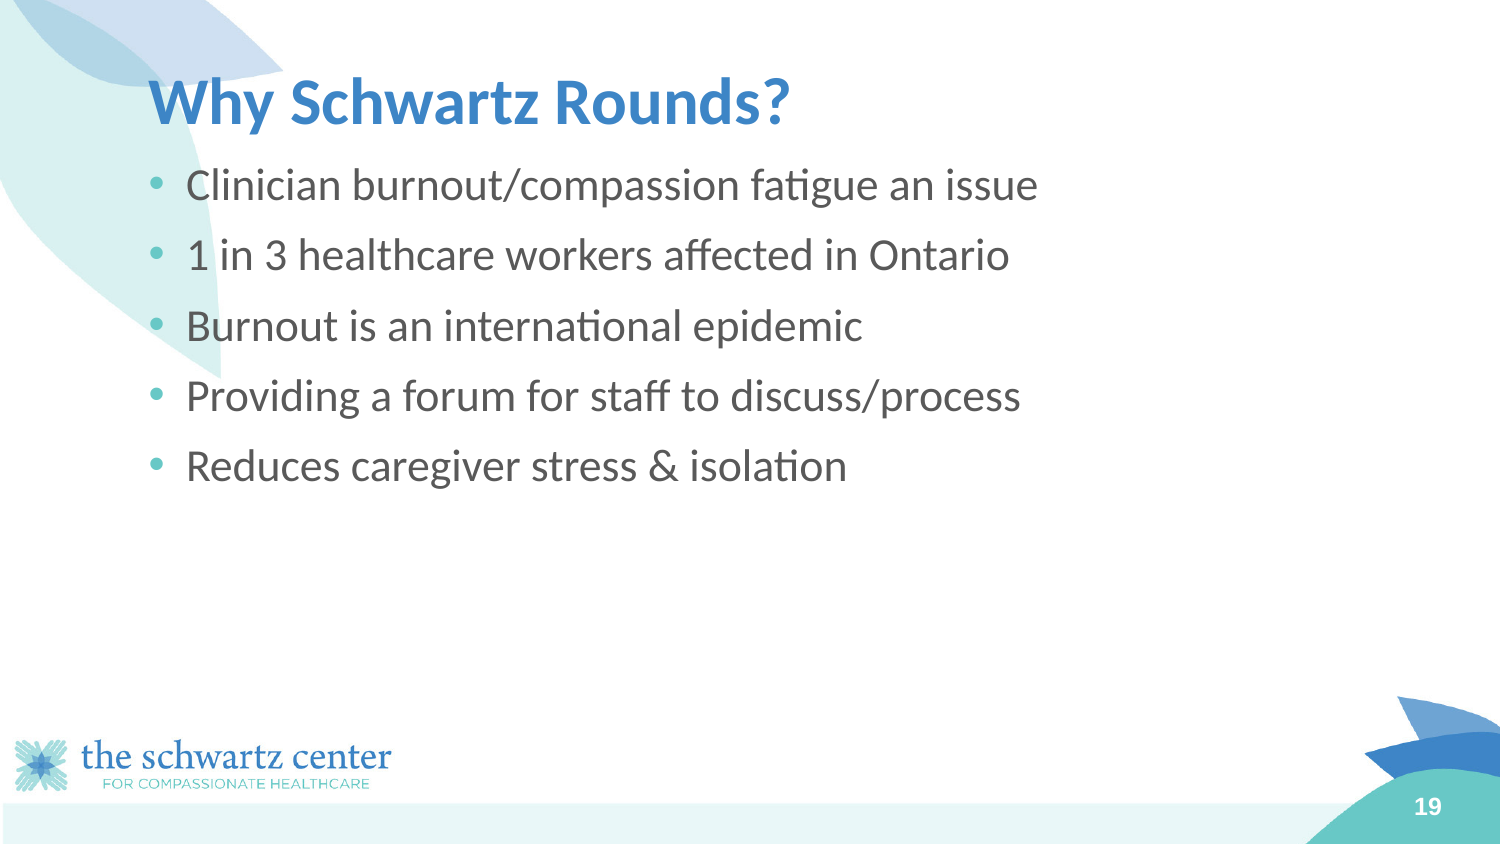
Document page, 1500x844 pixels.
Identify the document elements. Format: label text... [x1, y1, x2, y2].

picture [0, 0, 1500, 844]
list Clinician burnout/compassion fatigue an issue 1 in 3 healthcare workers affected in Ontario Burnout is an international epidemic Providing a forum for staff to discuss/process Reduces caregiver stress & isolation [133, 153, 1428, 718]
title Why Schwartz Rounds? [133, 23, 1428, 153]
